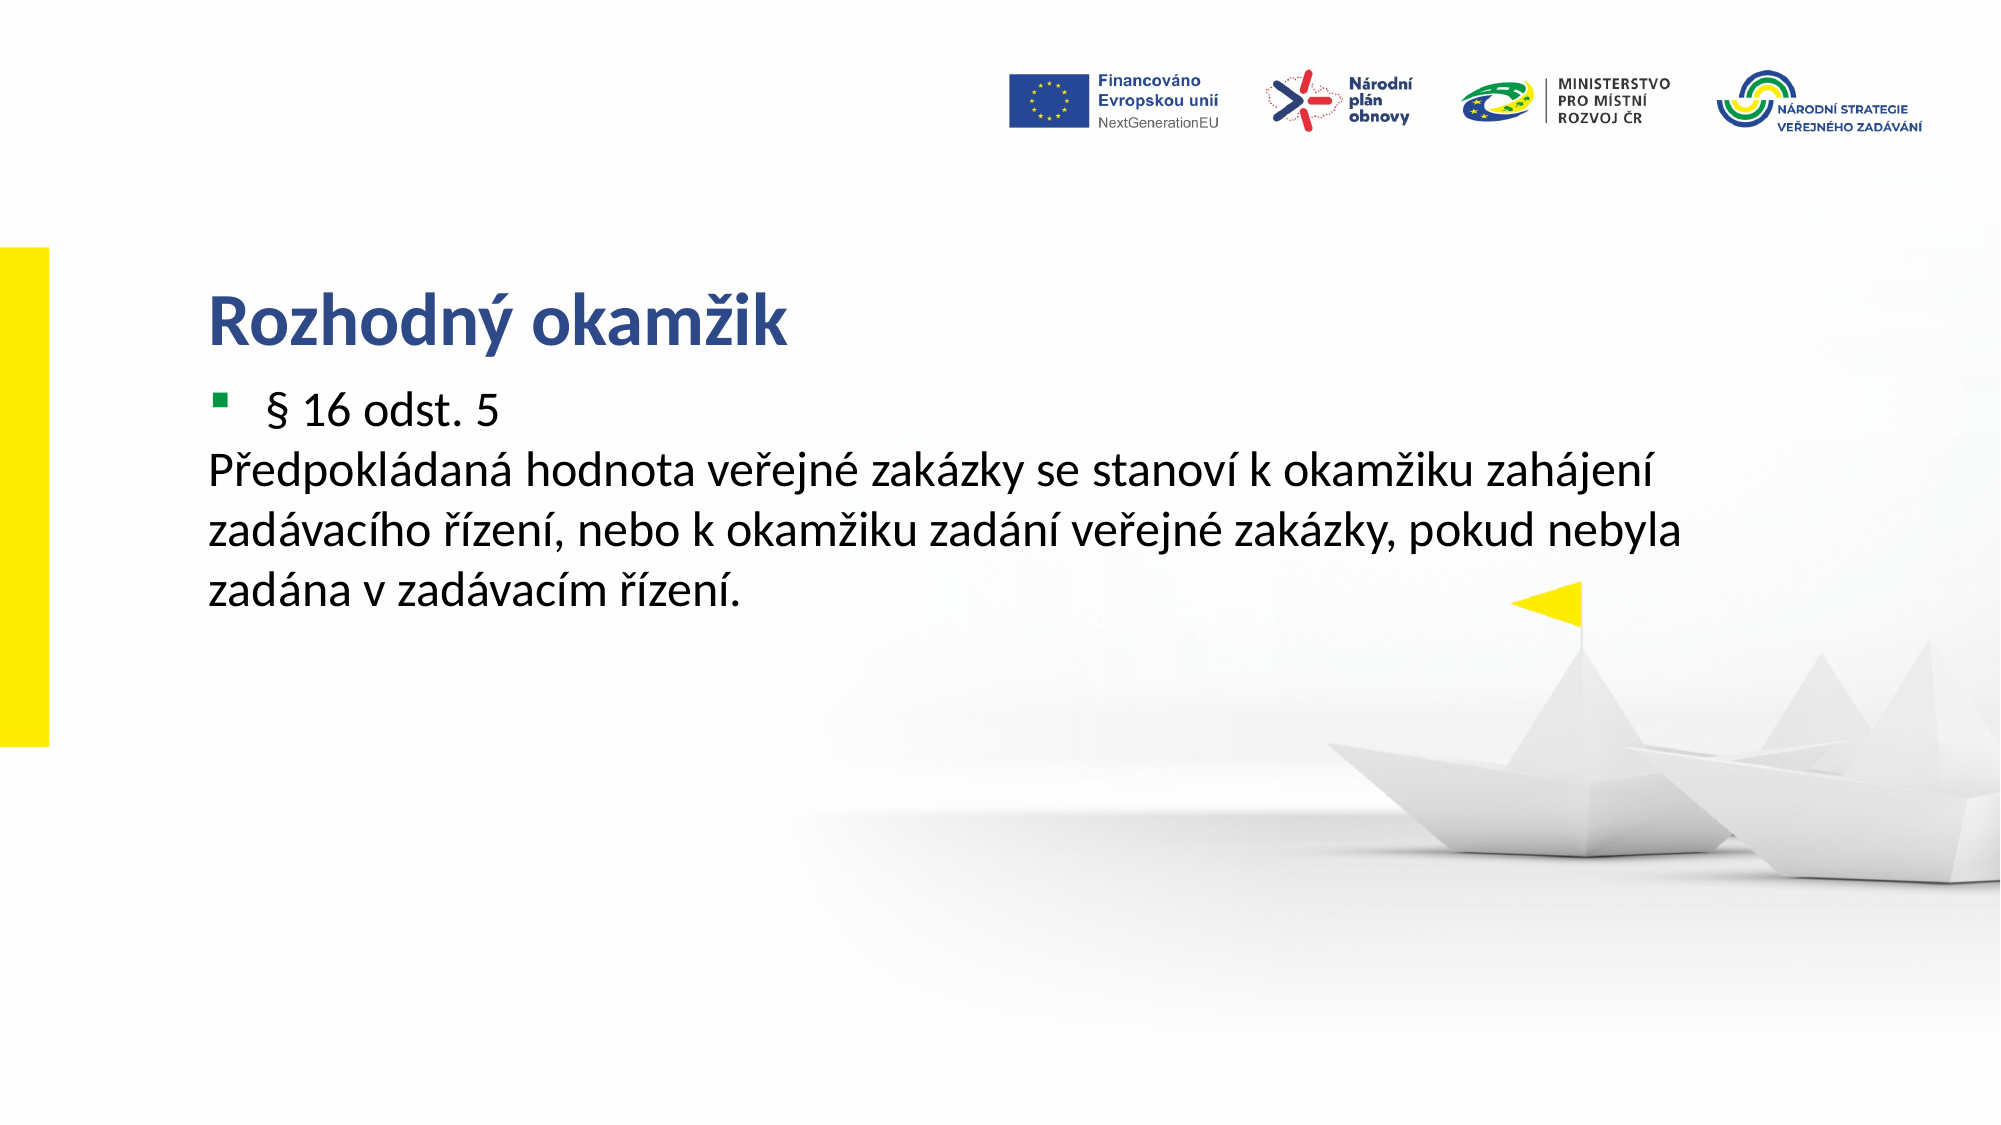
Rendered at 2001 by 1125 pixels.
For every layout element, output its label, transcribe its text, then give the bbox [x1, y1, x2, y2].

text_box Rozhodný okamžik [193, 262, 1742, 368]
text_box § 16 odst. 5 Předpokládaná hodnota veřejné zakázky se stanoví k okamžiku zahájení zadávacího řízení, nebo k okamžiku zadání veřejné zakázky, pokud nebyla zadána v zadávacím řízení. [193, 368, 1806, 624]
picture [0, 0, 2001, 1125]
